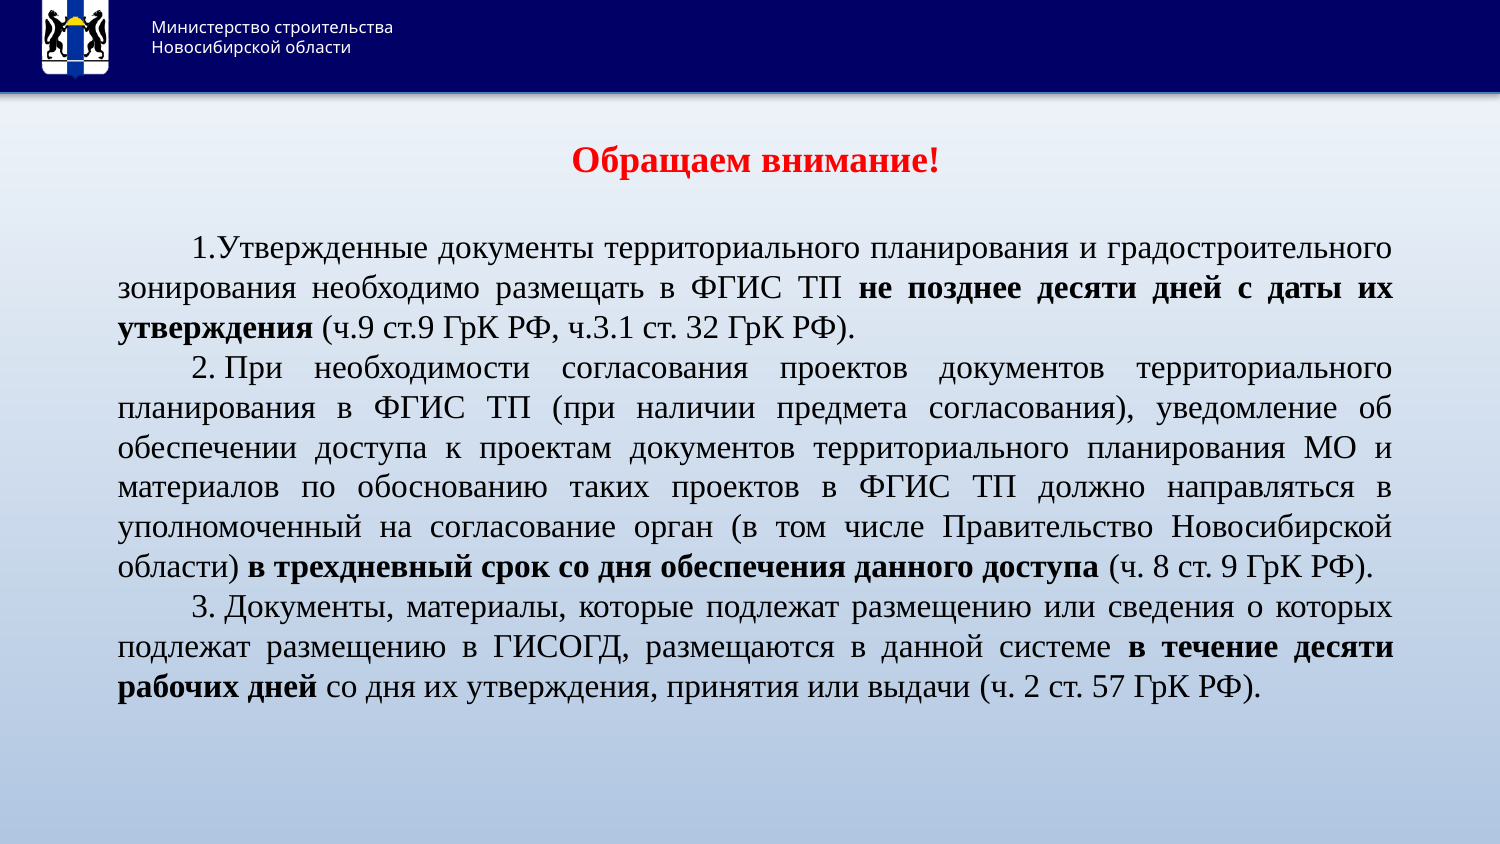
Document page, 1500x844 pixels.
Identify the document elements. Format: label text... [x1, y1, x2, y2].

text_box Обращаем внимание! 1.Утвержденные документы территориального планирования и градостроительного зонирования необходимо размещать в ФГИС ТП не позднее десяти дней с даты их утверждения (ч.9 ст.9 ГрК РФ, ч.3.1 ст. 32 ГрК РФ). 2. При необходимости согласования проектов документов территориального планирования в ФГИС ТП (при наличии предмета согласования), уведомление об обеспечении доступа к проектам документов территориального планирования МО и материалов по обоснованию таких проектов в ФГИС ТП должно направляться в уполномоченный на согласование орган (в том числе Правительство Новосибирской области) в трехдневный срок со дня обеспечения данного доступа (ч. 8 ст. 9 ГрК РФ). 3. Документы, материалы, которые подлежат размещению или сведения о которых подлежат размещению в ГИСОГД, размещаются в данной системе в течение десяти рабочих дней со дня их утверждения, принятия или выдачи (ч. 2 ст. 57 ГрК РФ). [102, 127, 1410, 712]
text_box [0, 0, 1500, 94]
text_box Министерство строительства Новосибирской области [136, 9, 418, 65]
picture [38, 0, 111, 80]
